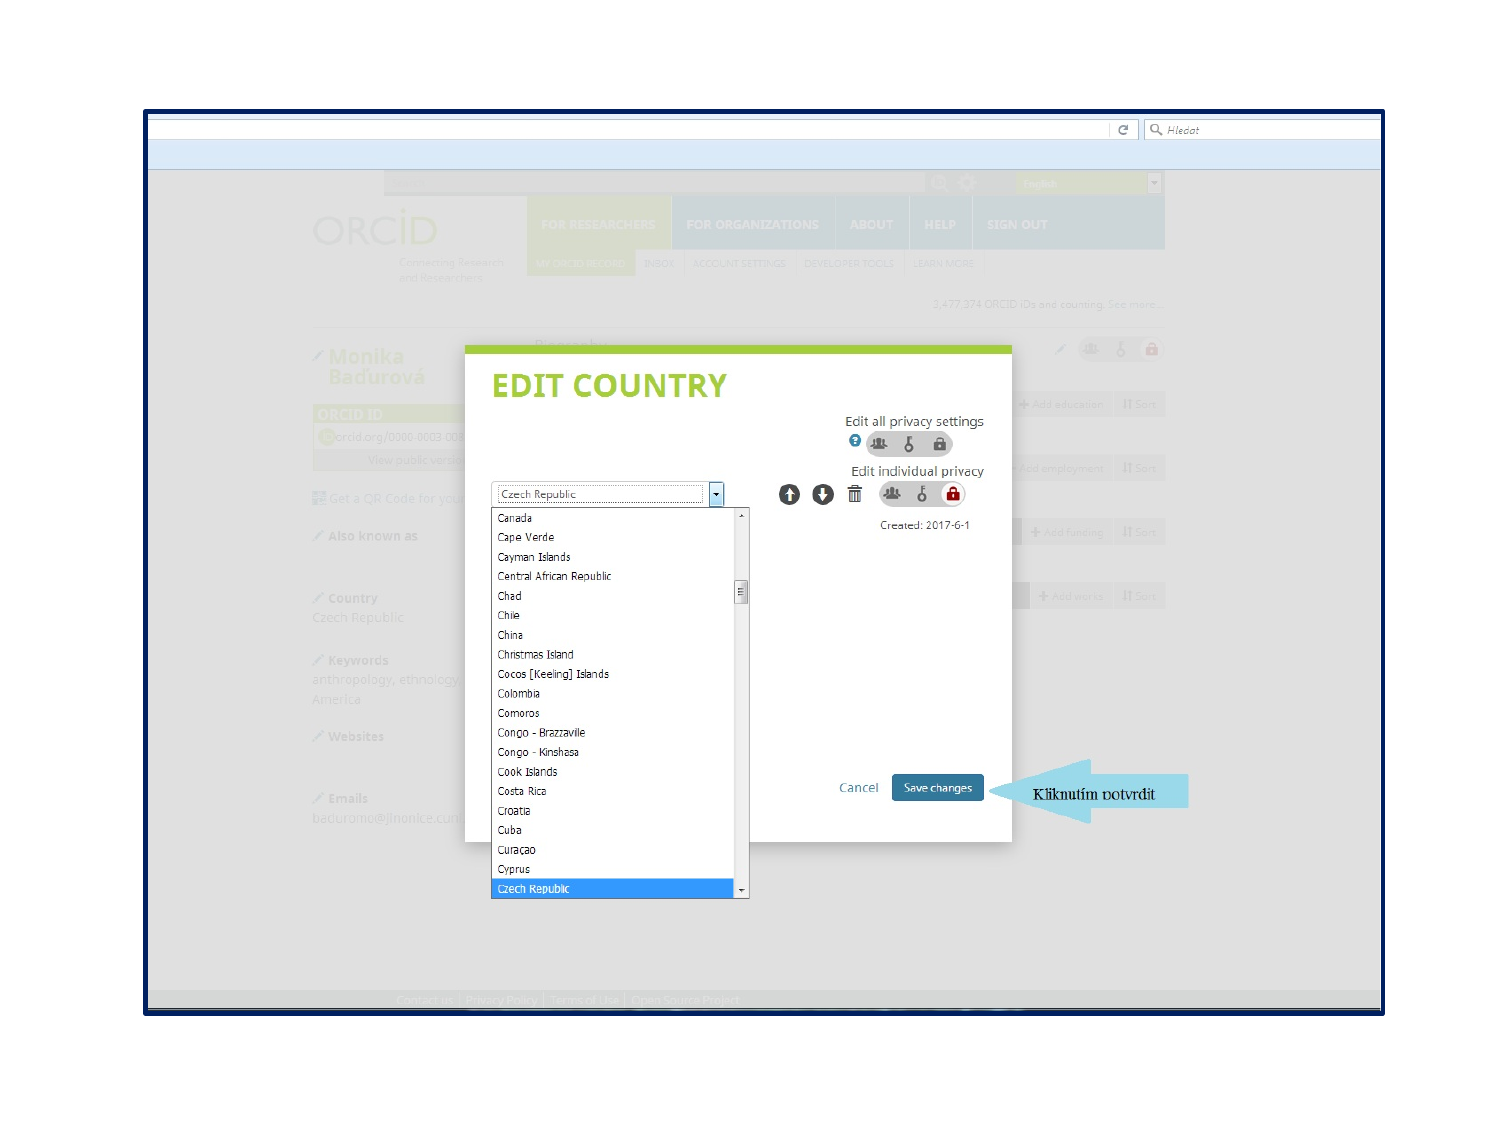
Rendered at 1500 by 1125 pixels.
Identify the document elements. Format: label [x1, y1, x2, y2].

picture [147, 113, 1381, 1012]
